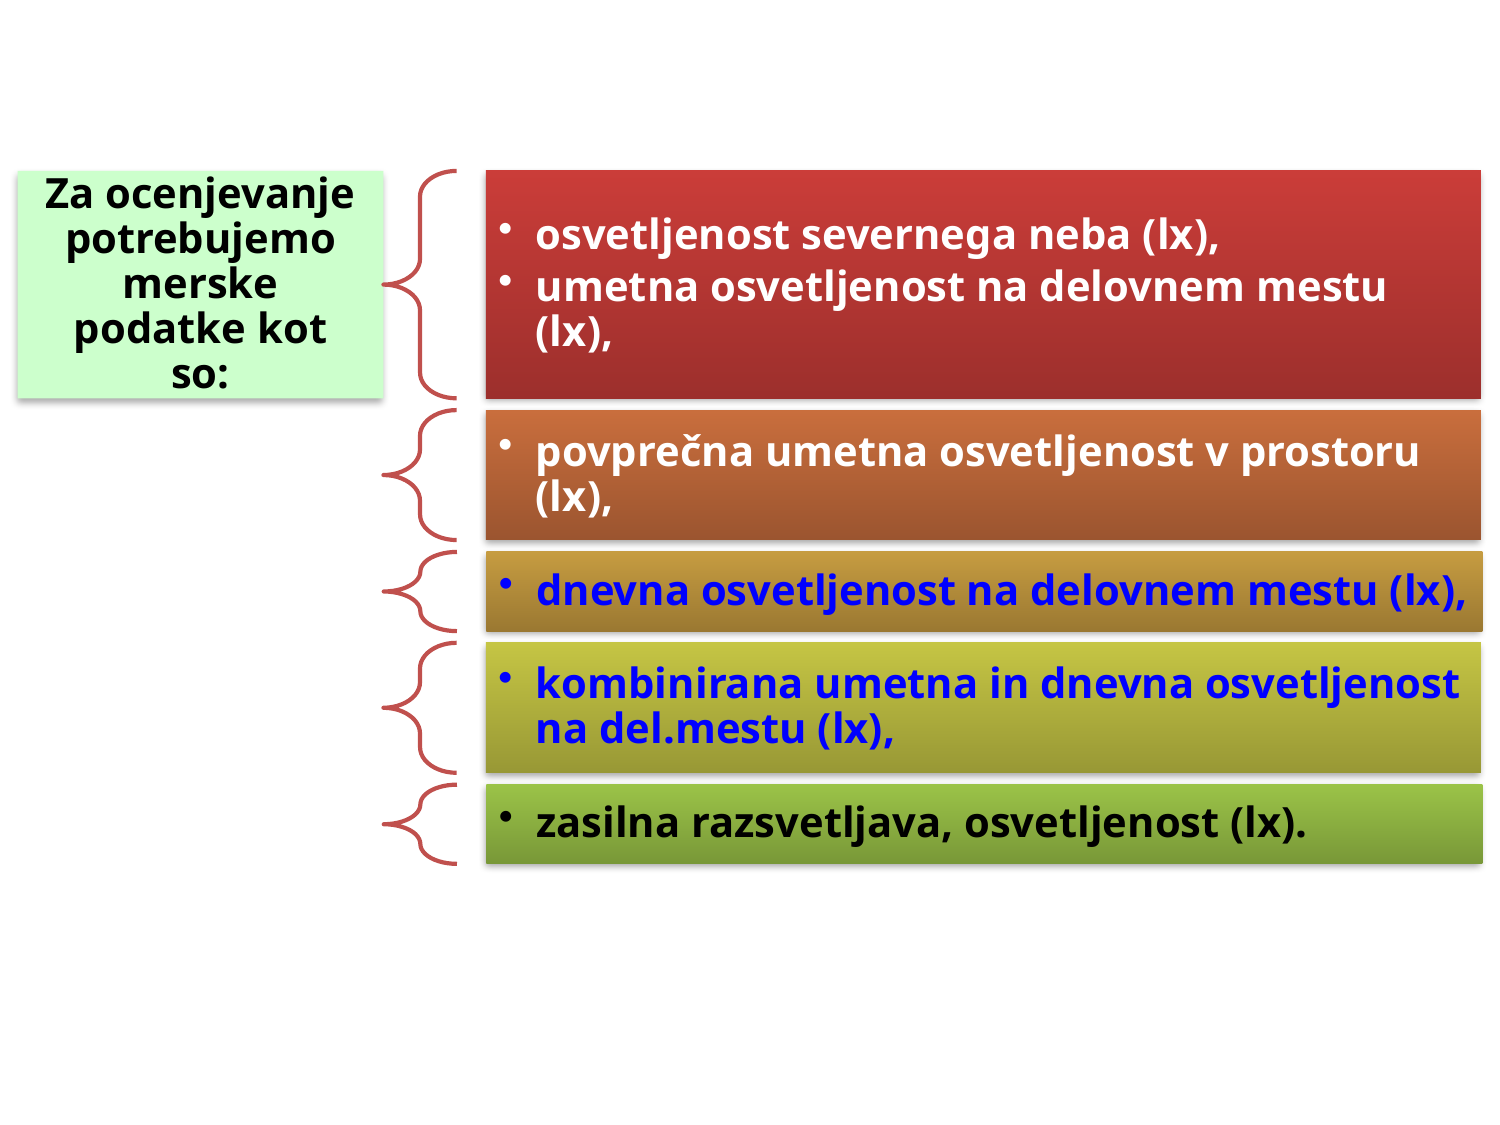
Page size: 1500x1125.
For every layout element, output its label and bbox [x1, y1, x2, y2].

text_box [17, 77, 1483, 957]
